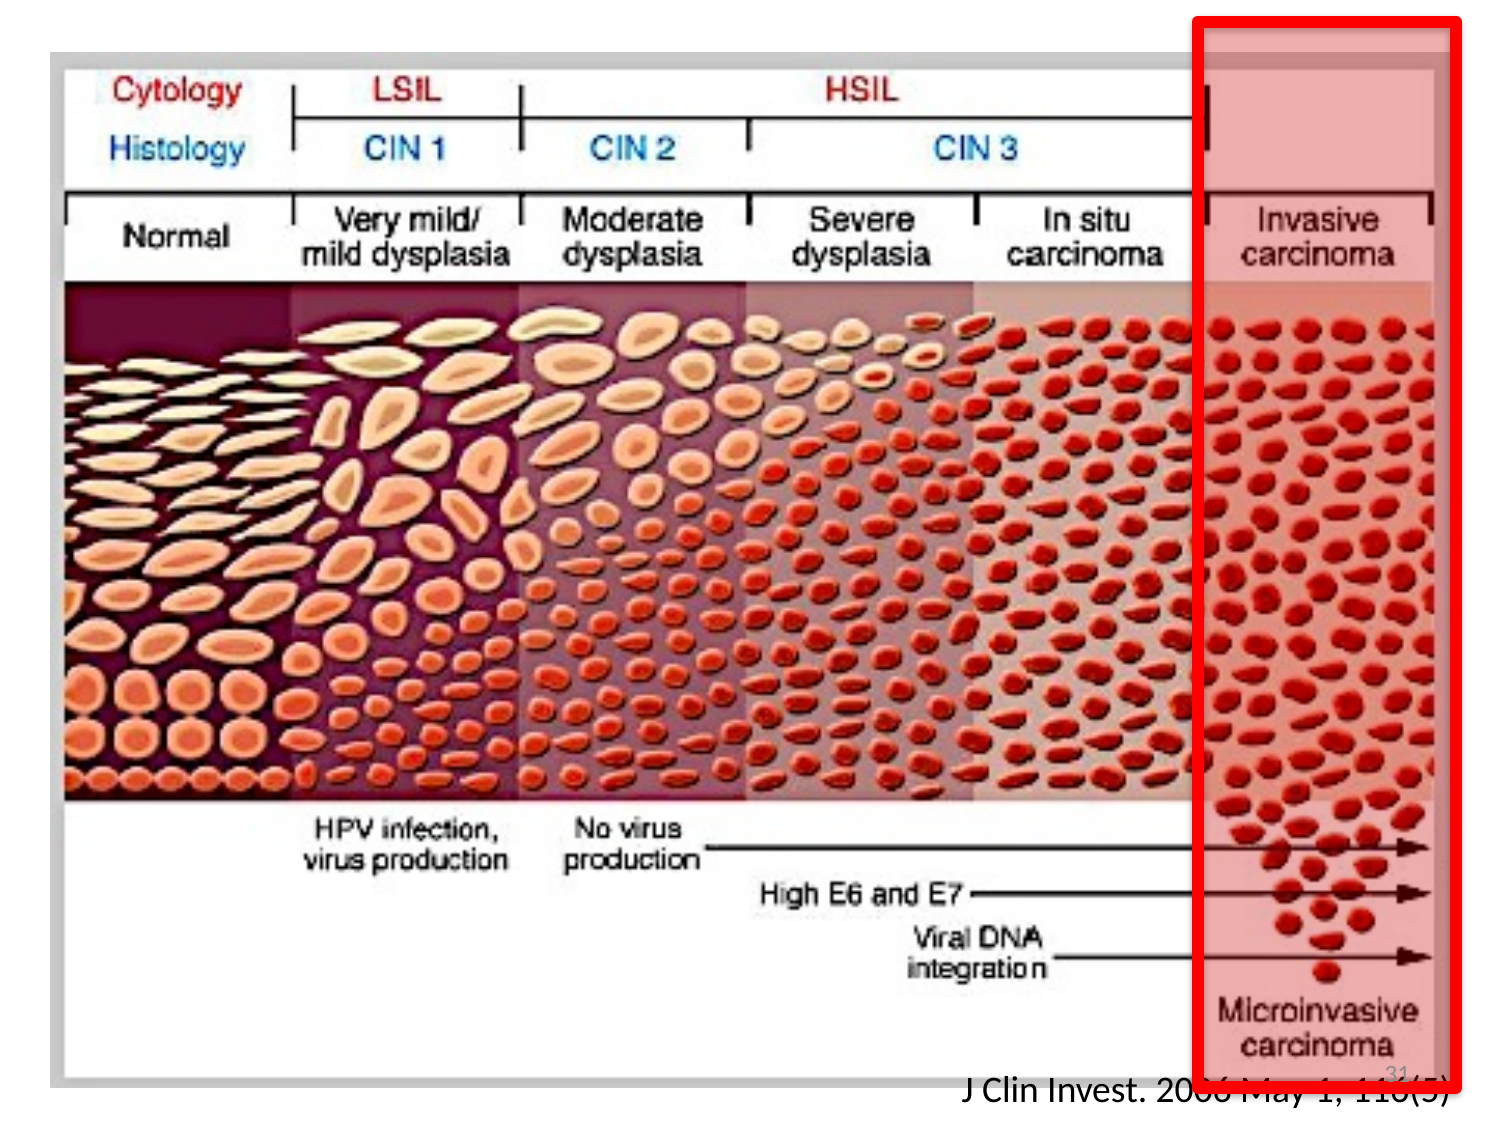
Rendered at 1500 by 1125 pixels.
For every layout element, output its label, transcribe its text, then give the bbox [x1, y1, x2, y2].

text_box [1197, 21, 1457, 51]
slide_number 31 [1074, 1096, 1425, 1103]
picture [50, 51, 1457, 1088]
text_box J Clin Invest. 2006 May 1; 116(5) [946, 1057, 1467, 1117]
